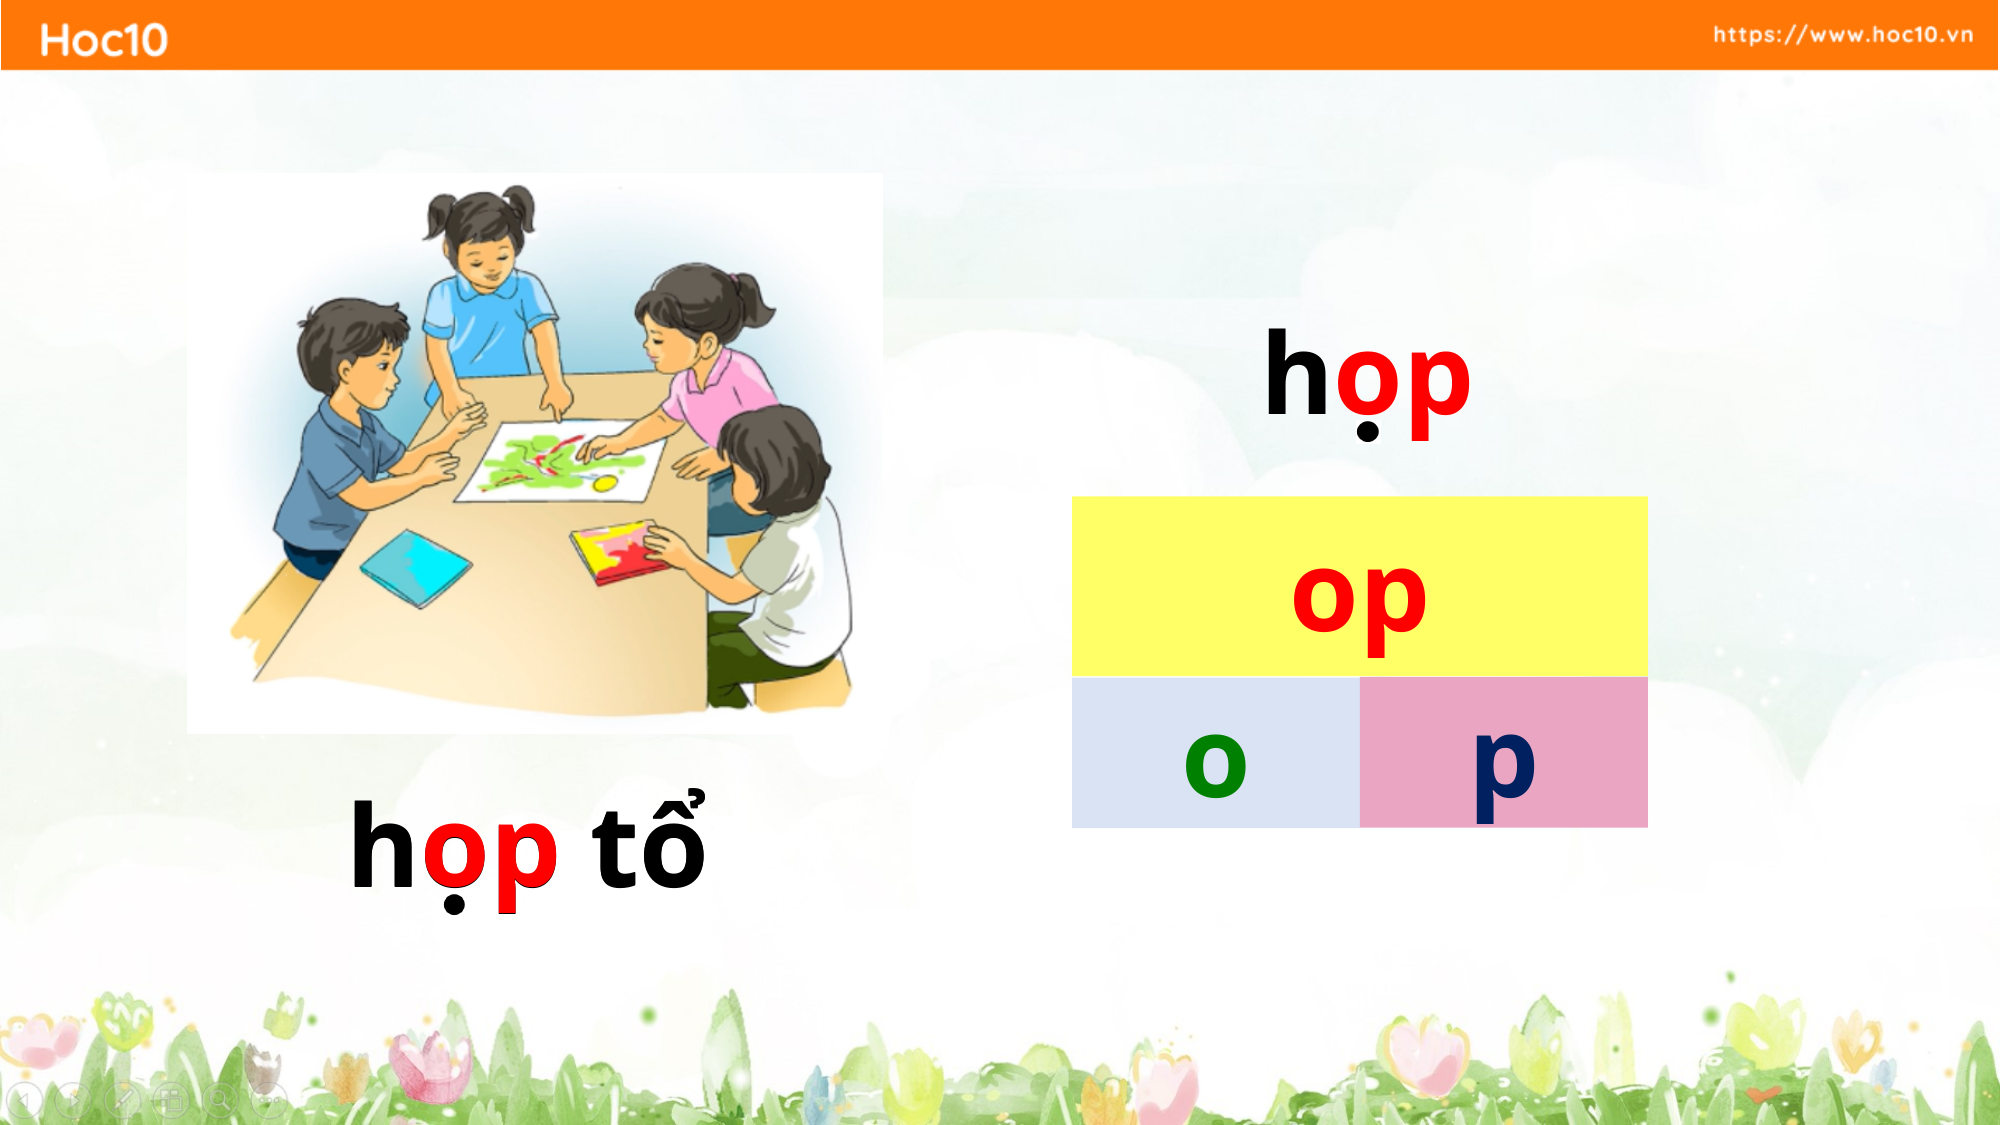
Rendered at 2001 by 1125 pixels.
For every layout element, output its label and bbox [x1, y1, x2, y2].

picture [0, 0, 2000, 1125]
text_box [1072, 496, 1648, 829]
